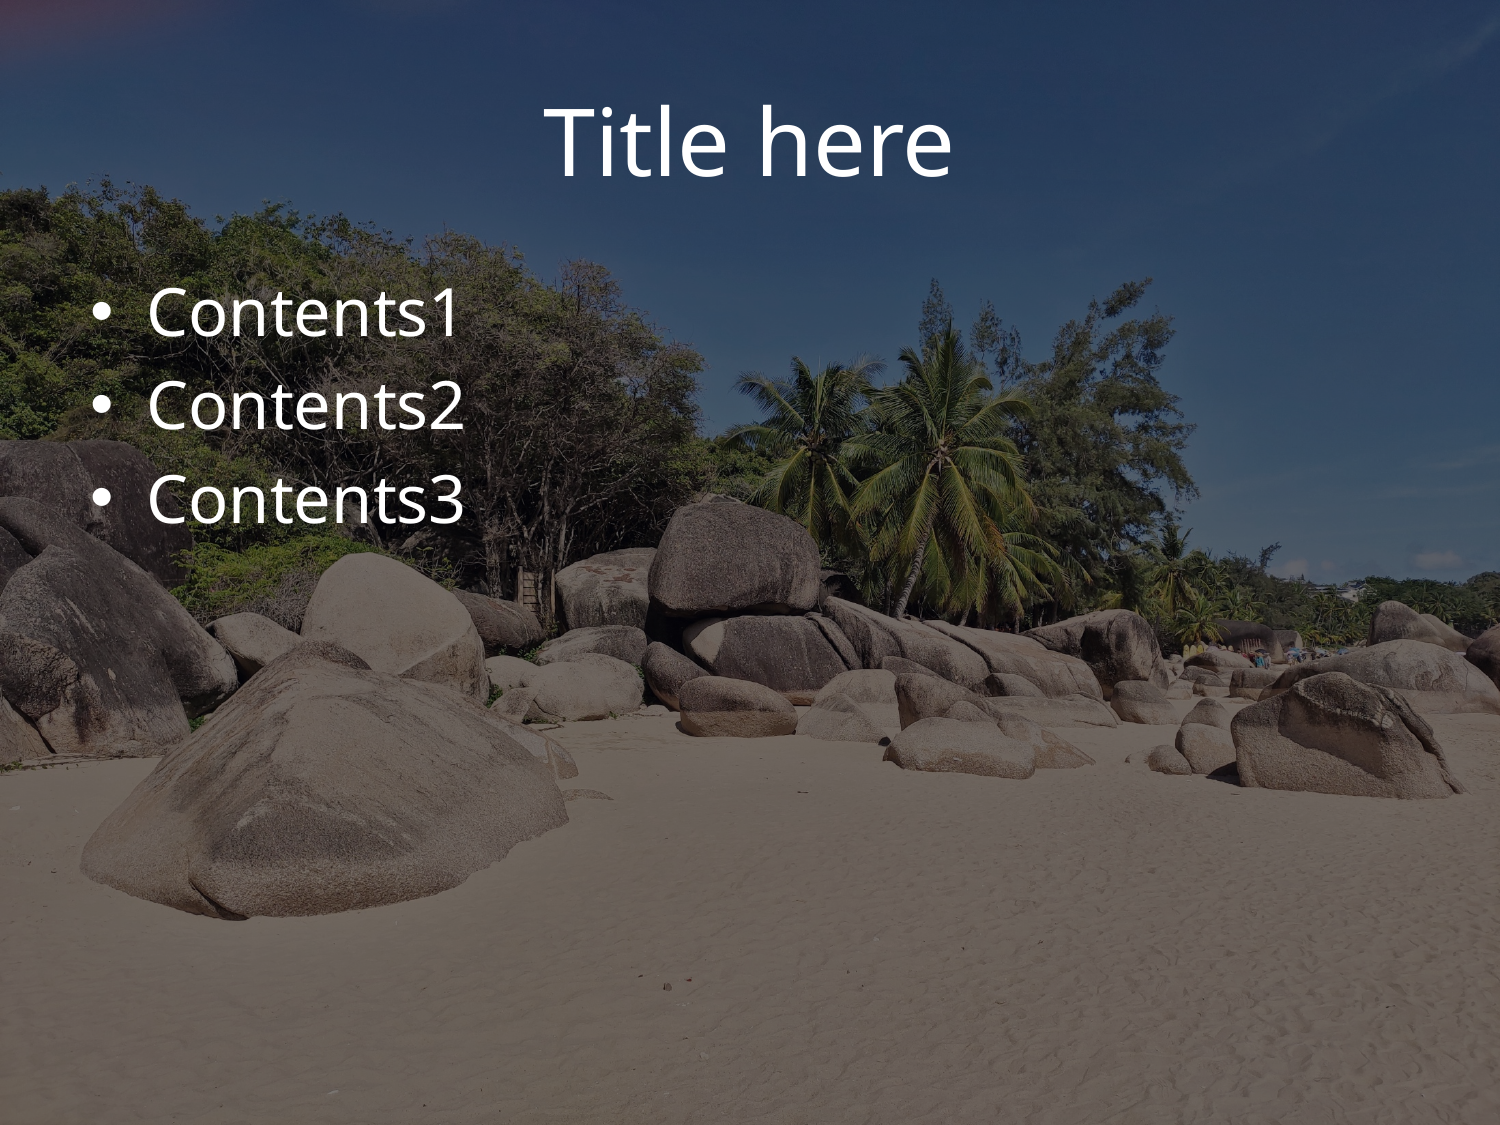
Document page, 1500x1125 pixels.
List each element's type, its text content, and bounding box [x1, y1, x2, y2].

list Contents1 Contents2 Contents3 [75, 262, 1425, 1005]
text_box [0, 0, 1500, 1125]
title Title here [75, 45, 1425, 233]
